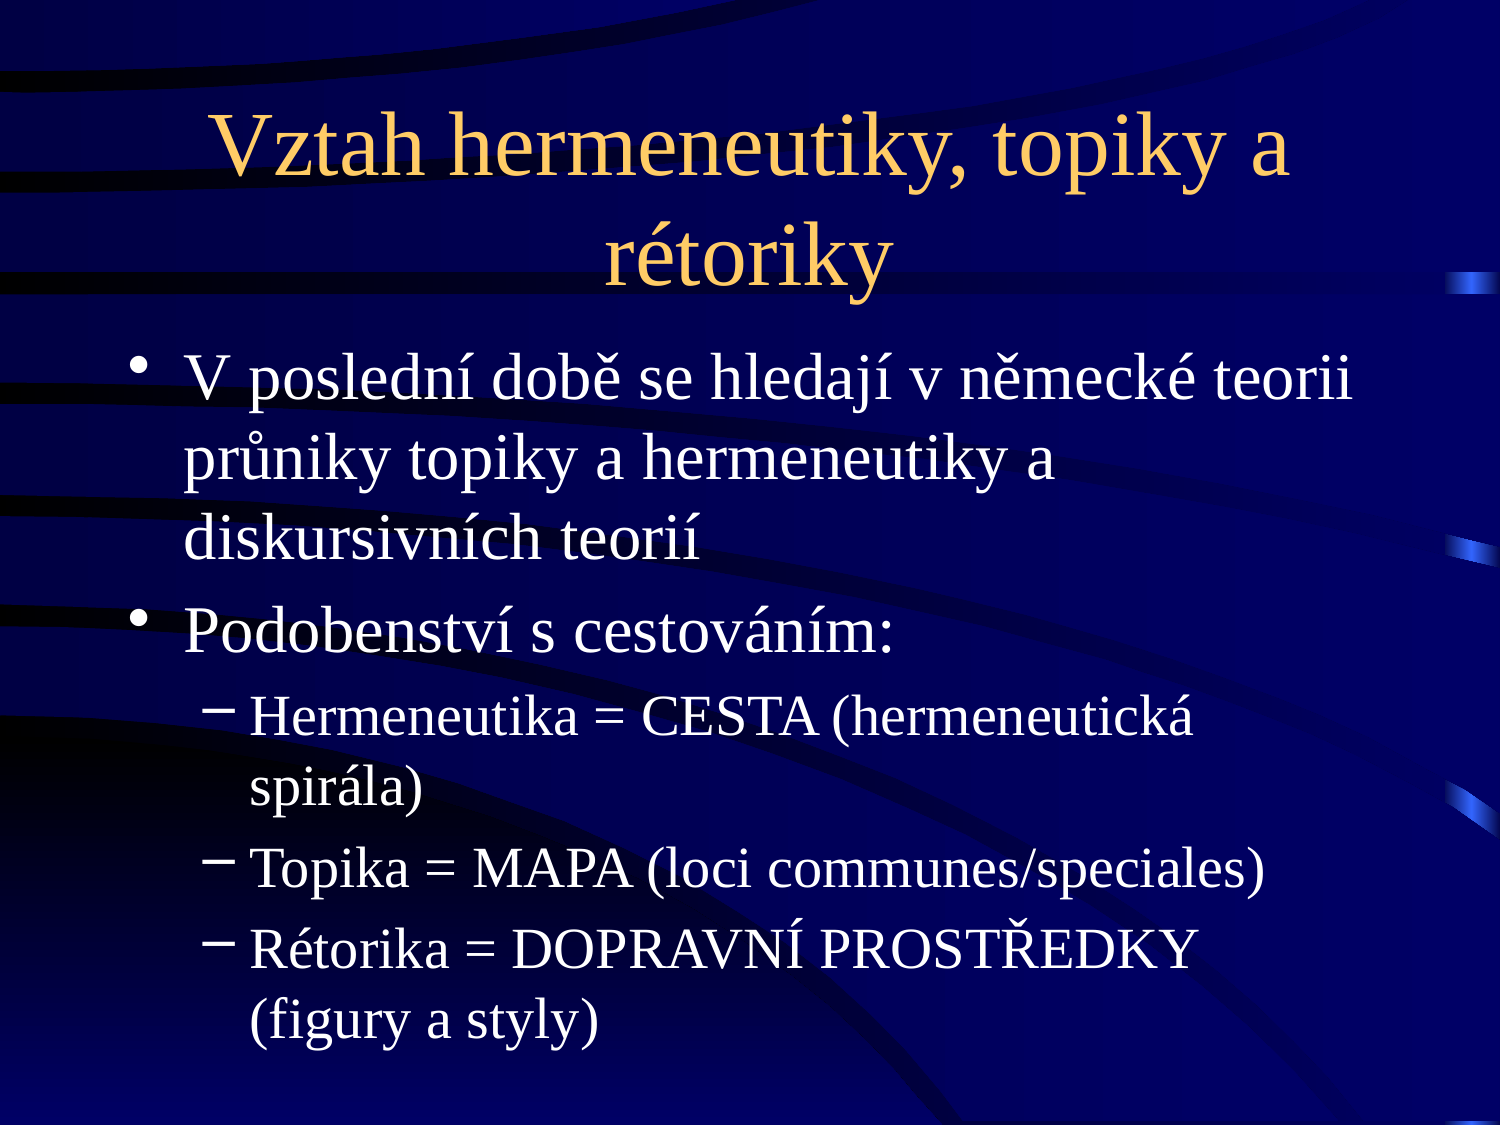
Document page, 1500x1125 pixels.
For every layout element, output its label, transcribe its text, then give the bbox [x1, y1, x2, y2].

list V poslední době se hledají v německé teorii průniky topiky a hermeneutiky a diskursivních teorií Podobenství s cestováním: Hermeneutika = CESTA (hermeneutická spirála) Topika = MAPA (loci communes/speciales) Rétorika = DOPRAVNÍ PROSTŘEDKY (figury a styly) [112, 324, 1388, 1094]
title Vztah hermeneutiky, topiky a rétoriky [112, 99, 1388, 288]
